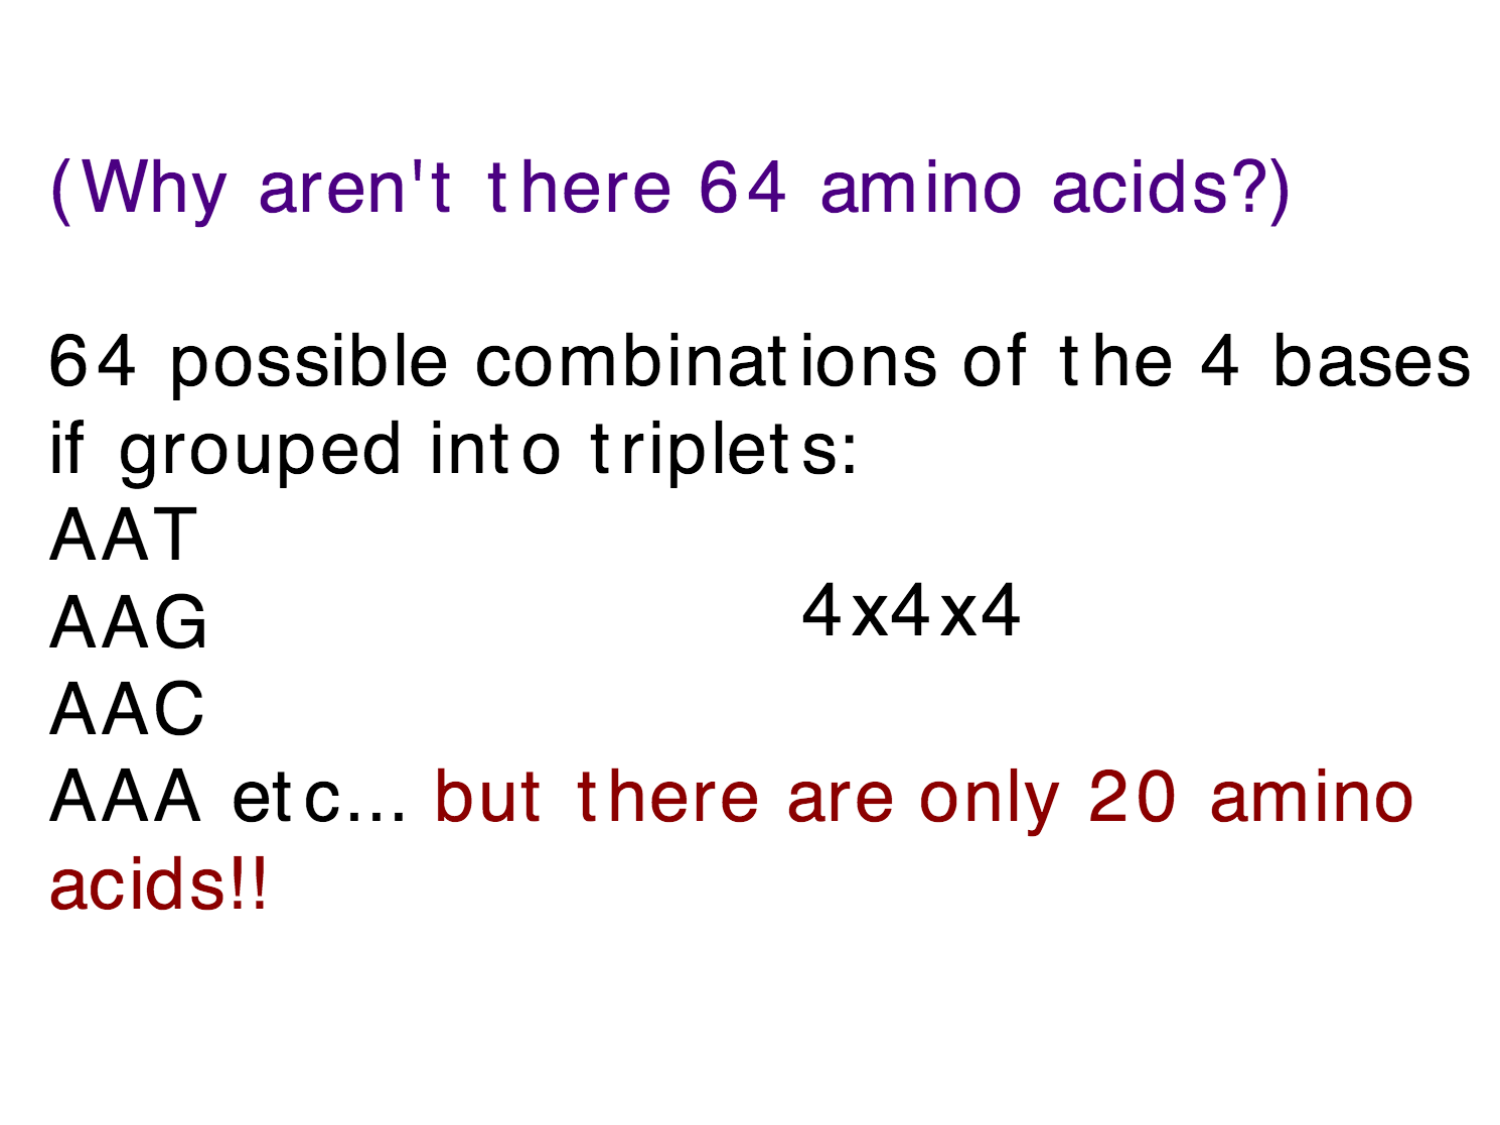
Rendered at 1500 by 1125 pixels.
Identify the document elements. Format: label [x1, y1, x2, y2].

picture [0, 115, 1500, 946]
